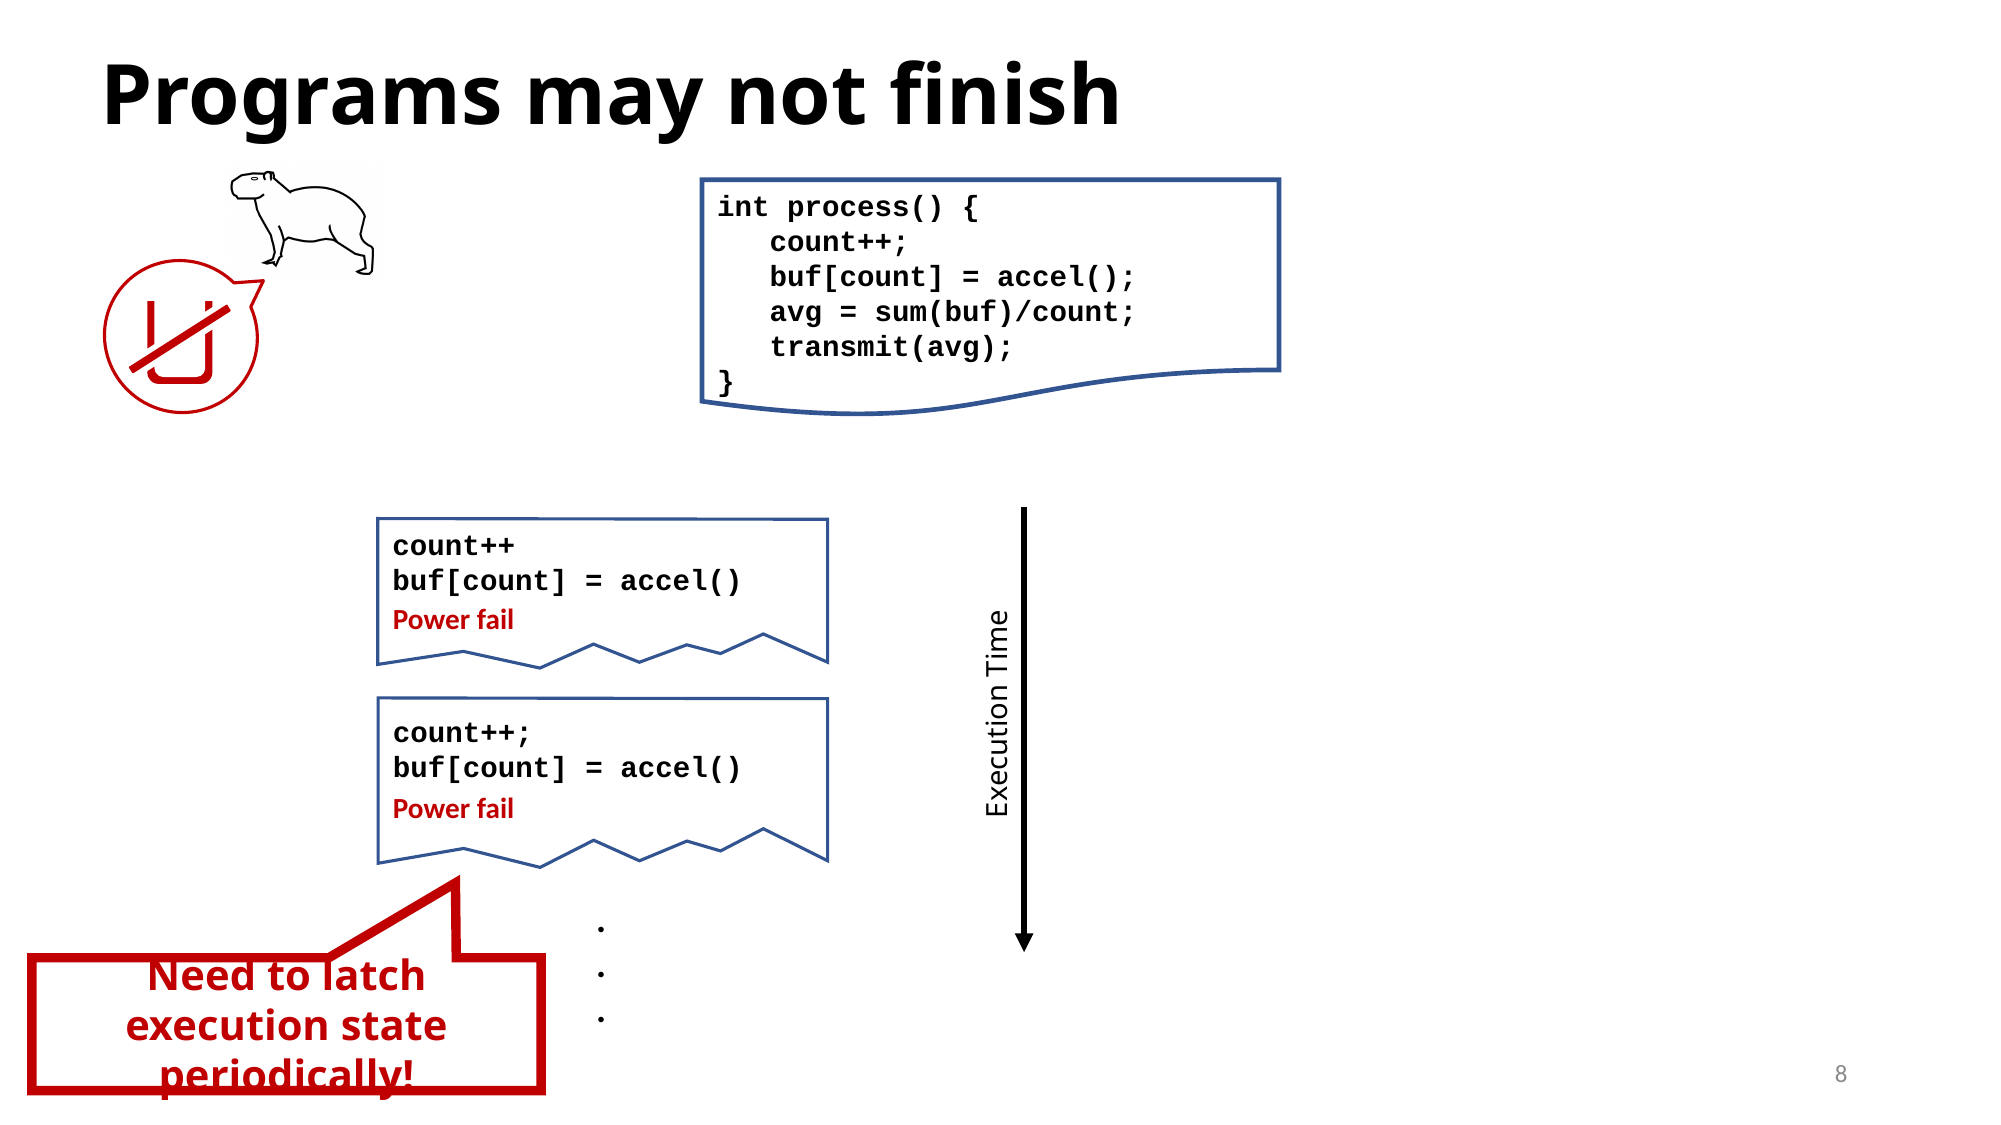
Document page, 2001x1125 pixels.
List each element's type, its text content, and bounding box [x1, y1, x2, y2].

text_box Execution Time [970, 563, 1021, 833]
text_box count++; buf[count] = accel() [377, 696, 829, 869]
text_box int process() { count++; buf[count] = accel(); avg = sum(buf)/count; transmit(avg); } [700, 178, 1281, 415]
text_box Programs may not finish [85, 33, 1873, 149]
text_box [104, 281, 264, 413]
text_box Power fail [378, 592, 606, 643]
picture [227, 163, 387, 281]
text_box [122, 281, 238, 384]
text_box Need to latch execution state periodically! [30, 881, 543, 1092]
text_box [127, 260, 227, 281]
text_box count++ buf[count] = accel() [376, 517, 829, 670]
text_box Power fail [378, 782, 606, 832]
slide_number 8 [1412, 1042, 1863, 1103]
text_box . . . [581, 887, 629, 1038]
